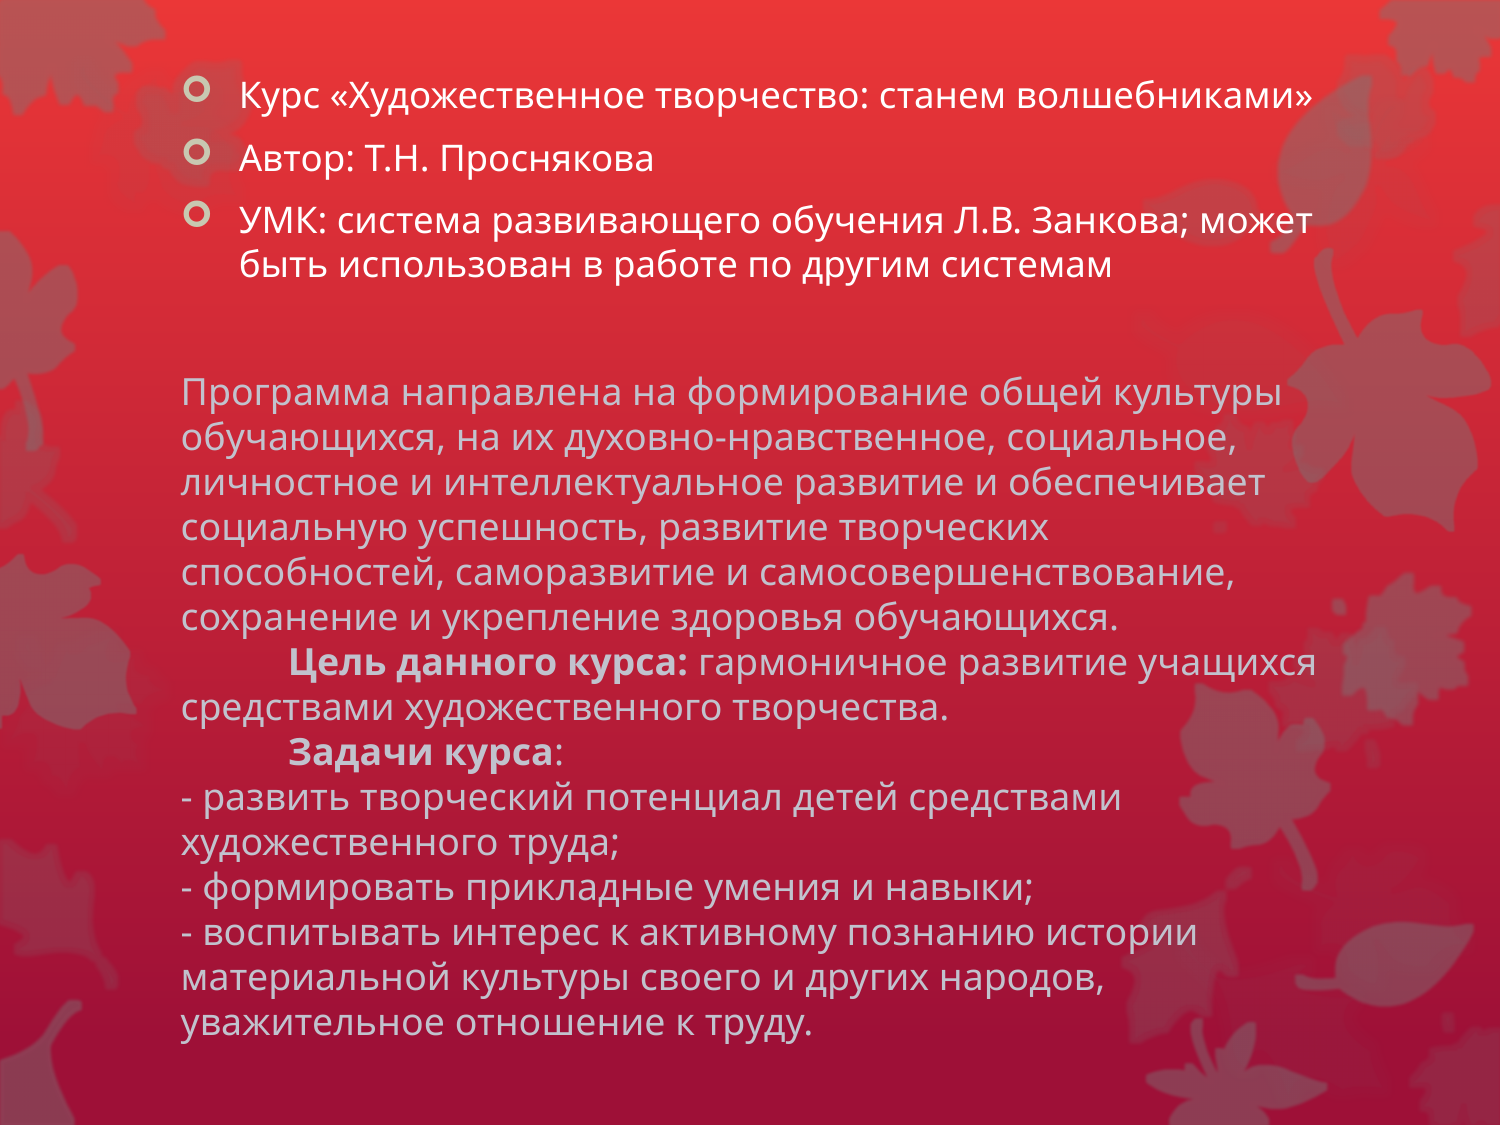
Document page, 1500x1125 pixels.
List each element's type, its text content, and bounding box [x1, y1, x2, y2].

list Курс «Художественное творчество: станем волшебниками» Автор: Т.Н. Проснякова УМК: система развивающего обучения Л.В. Занкова; может быть использован в работе по другим системам [165, 54, 1335, 303]
title Программа направлена на формирование общей культуры обучающихся, на их духовно-нравственное, социальное, личностное и интеллектуальное развитие и обеспечивает социальную успешность, развитие творческих способностей, саморазвитие и самосовершенствование, сохранение и укрепление здоровья обучающихся. Цель данного курса: гармоничное развитие учащихся средствами художественного творчества. Задачи курса: - развить творческий потенциал детей средствами художественного труда; - формировать прикладные умения и навыки; - воспитывать интерес к активному познанию истории материальной культуры своего и других народов, уважительное отношение к труду. [165, 349, 1335, 1106]
